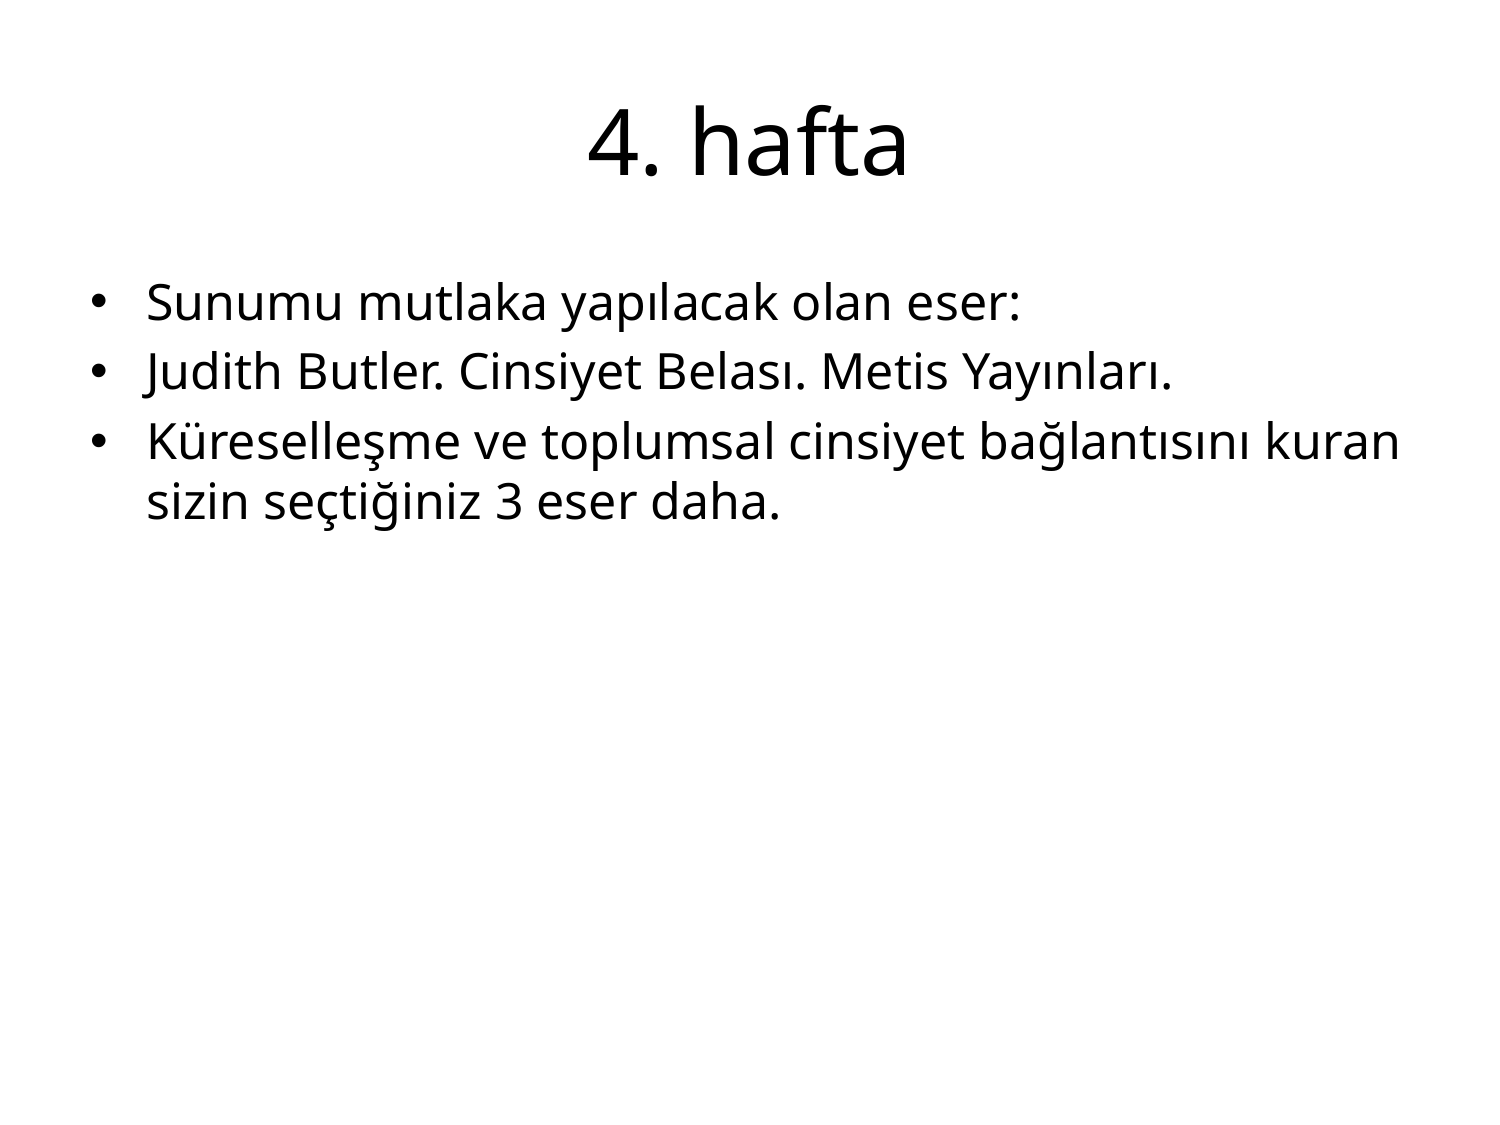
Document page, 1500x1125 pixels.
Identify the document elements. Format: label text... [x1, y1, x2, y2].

list Sunumu mutlaka yapılacak olan eser: Judith Butler. Cinsiyet Belası. Metis Yayınları. Küreselleşme ve toplumsal cinsiyet bağlantısını kuran sizin seçtiğiniz 3 eser daha. [75, 262, 1425, 1024]
title 4. hafta [75, 45, 1425, 233]
